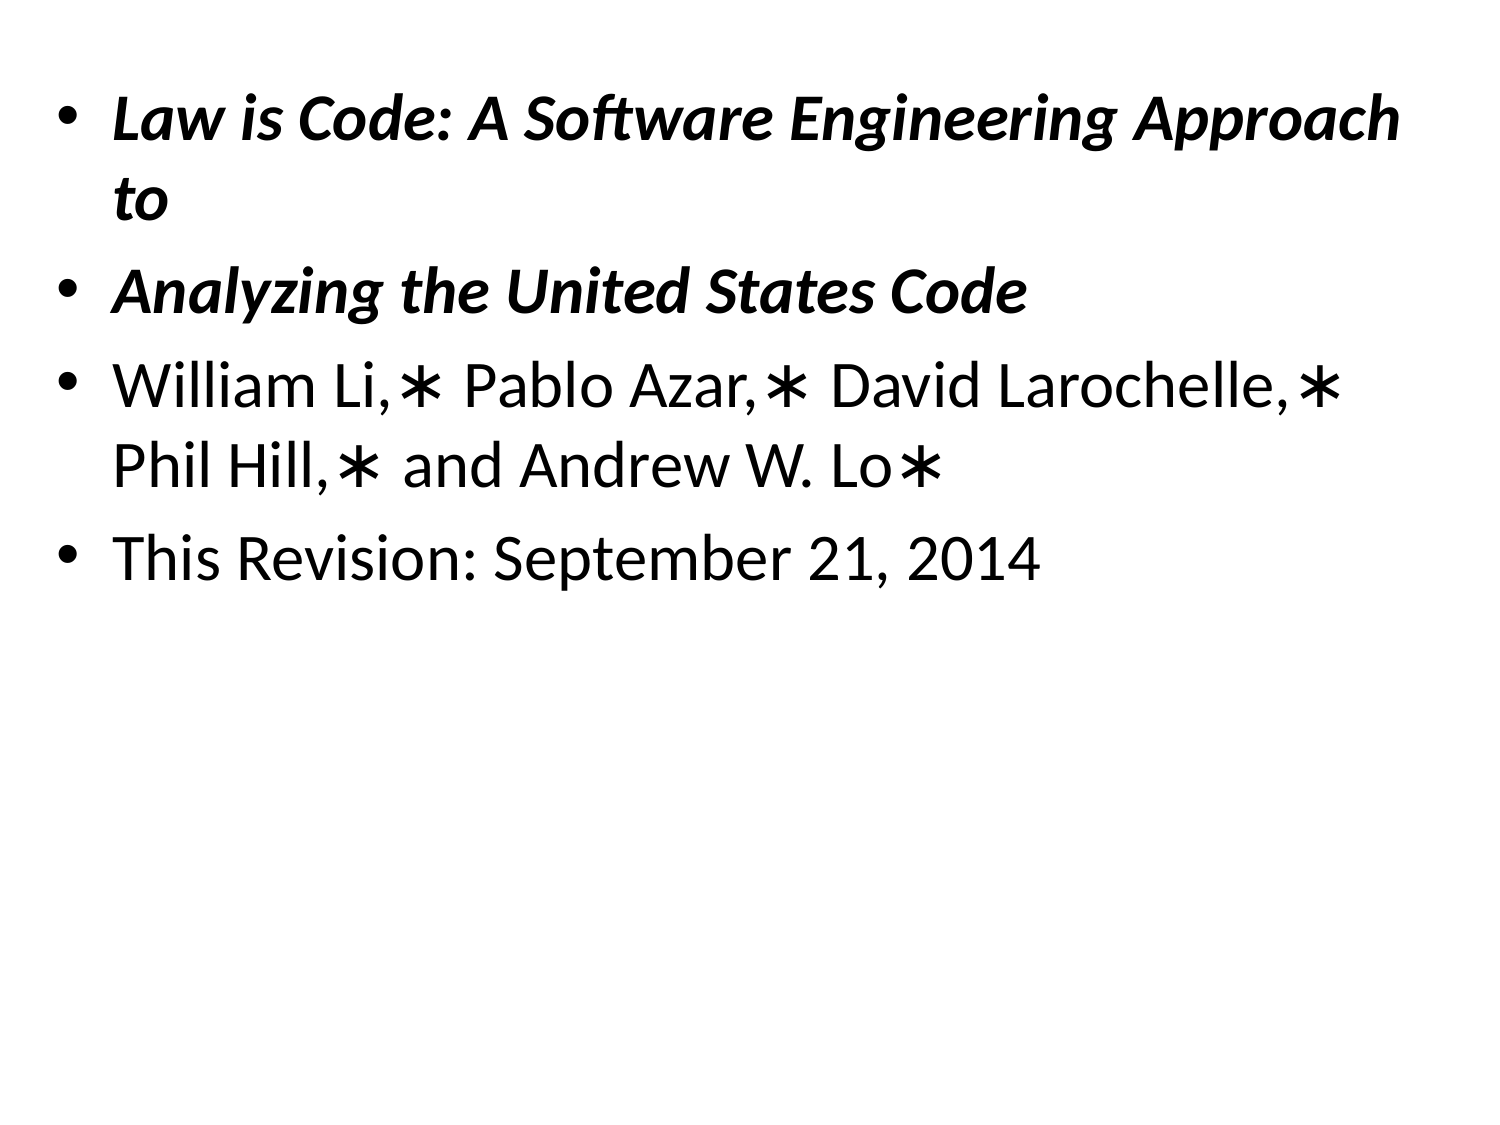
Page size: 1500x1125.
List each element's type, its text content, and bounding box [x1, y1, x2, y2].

list Law is Code: A Software Engineering Approach to Analyzing the United States Code William Li,∗ Pablo Azar,∗ David Larochelle,∗ Phil Hill,∗ and Andrew W. Lo∗ This Revision: September 21, 2014 [41, 66, 1459, 646]
